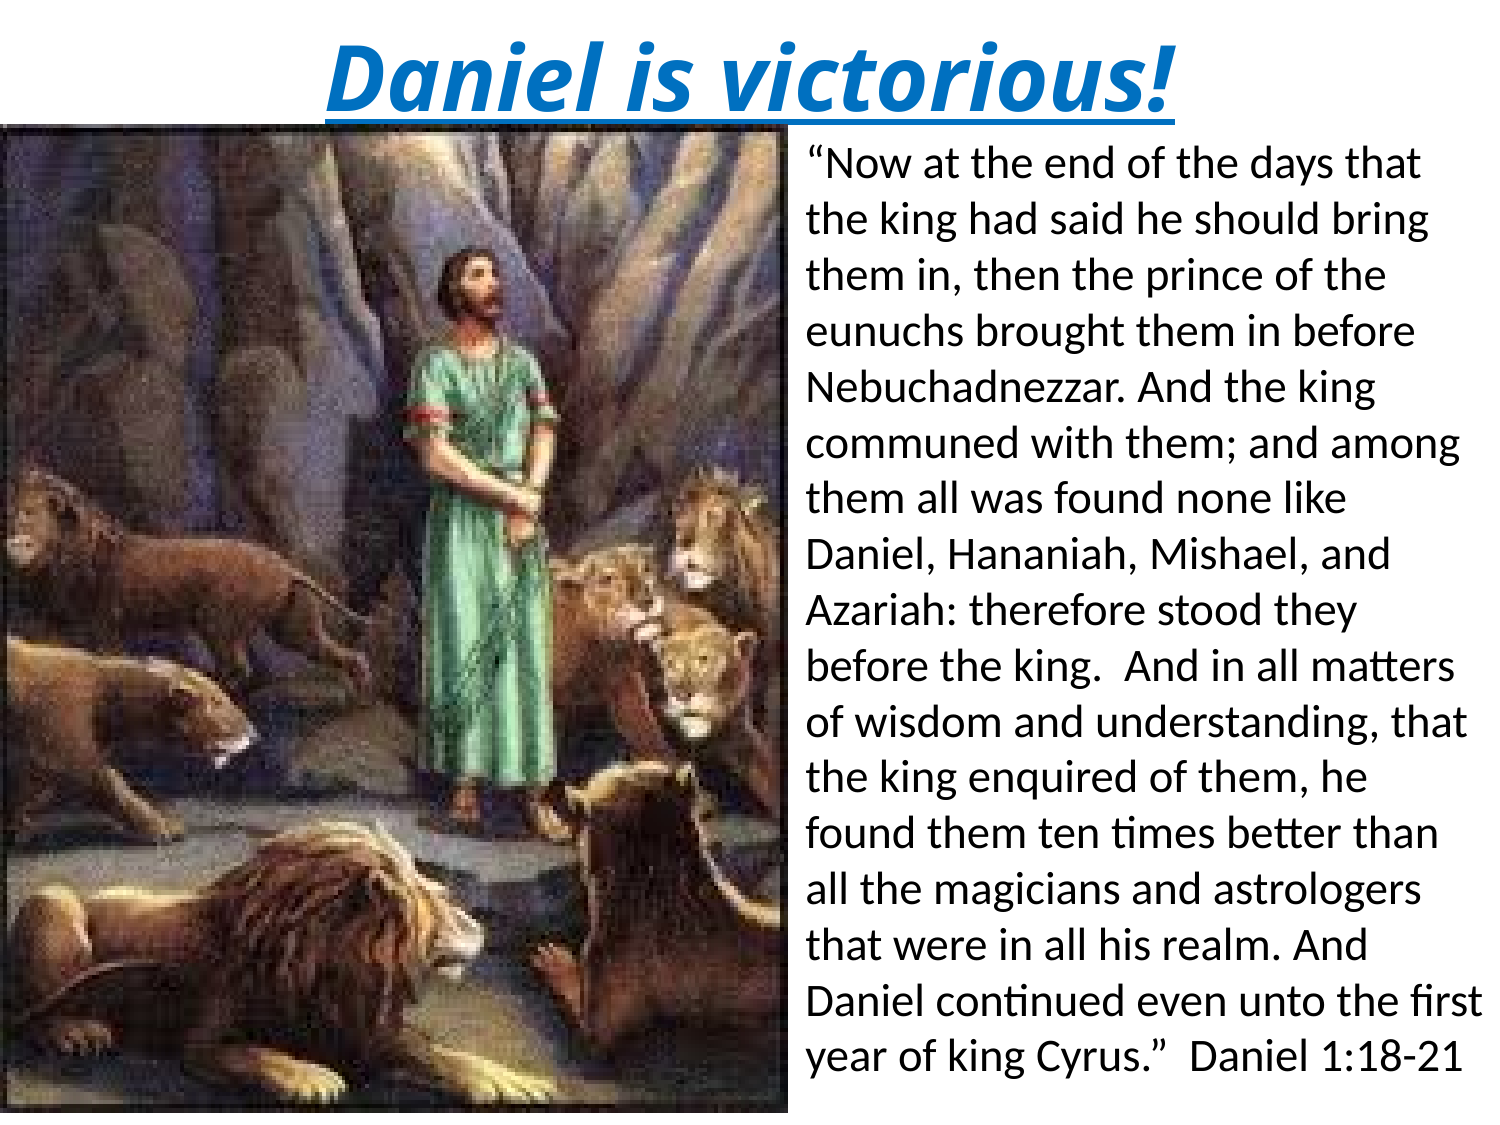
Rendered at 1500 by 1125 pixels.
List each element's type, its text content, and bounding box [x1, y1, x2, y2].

list “Now at the end of the days that the king had said he should bring them in, then the prince of the eunuchs brought them in before Nebuchadnezzar. And the king communed with them; and among them all was found none like Daniel, Hananiah, Mishael, and Azariah: therefore stood they before the king. And in all matters of wisdom and understanding, that the king enquired of them, he found them ten times better than all the magicians and astrologers that were in all his realm. And Daniel continued even unto the first year of king Cyrus.” Daniel 1:18-21 [737, 125, 1500, 1125]
title Daniel is victorious! [75, 0, 1425, 125]
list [0, 124, 788, 1113]
